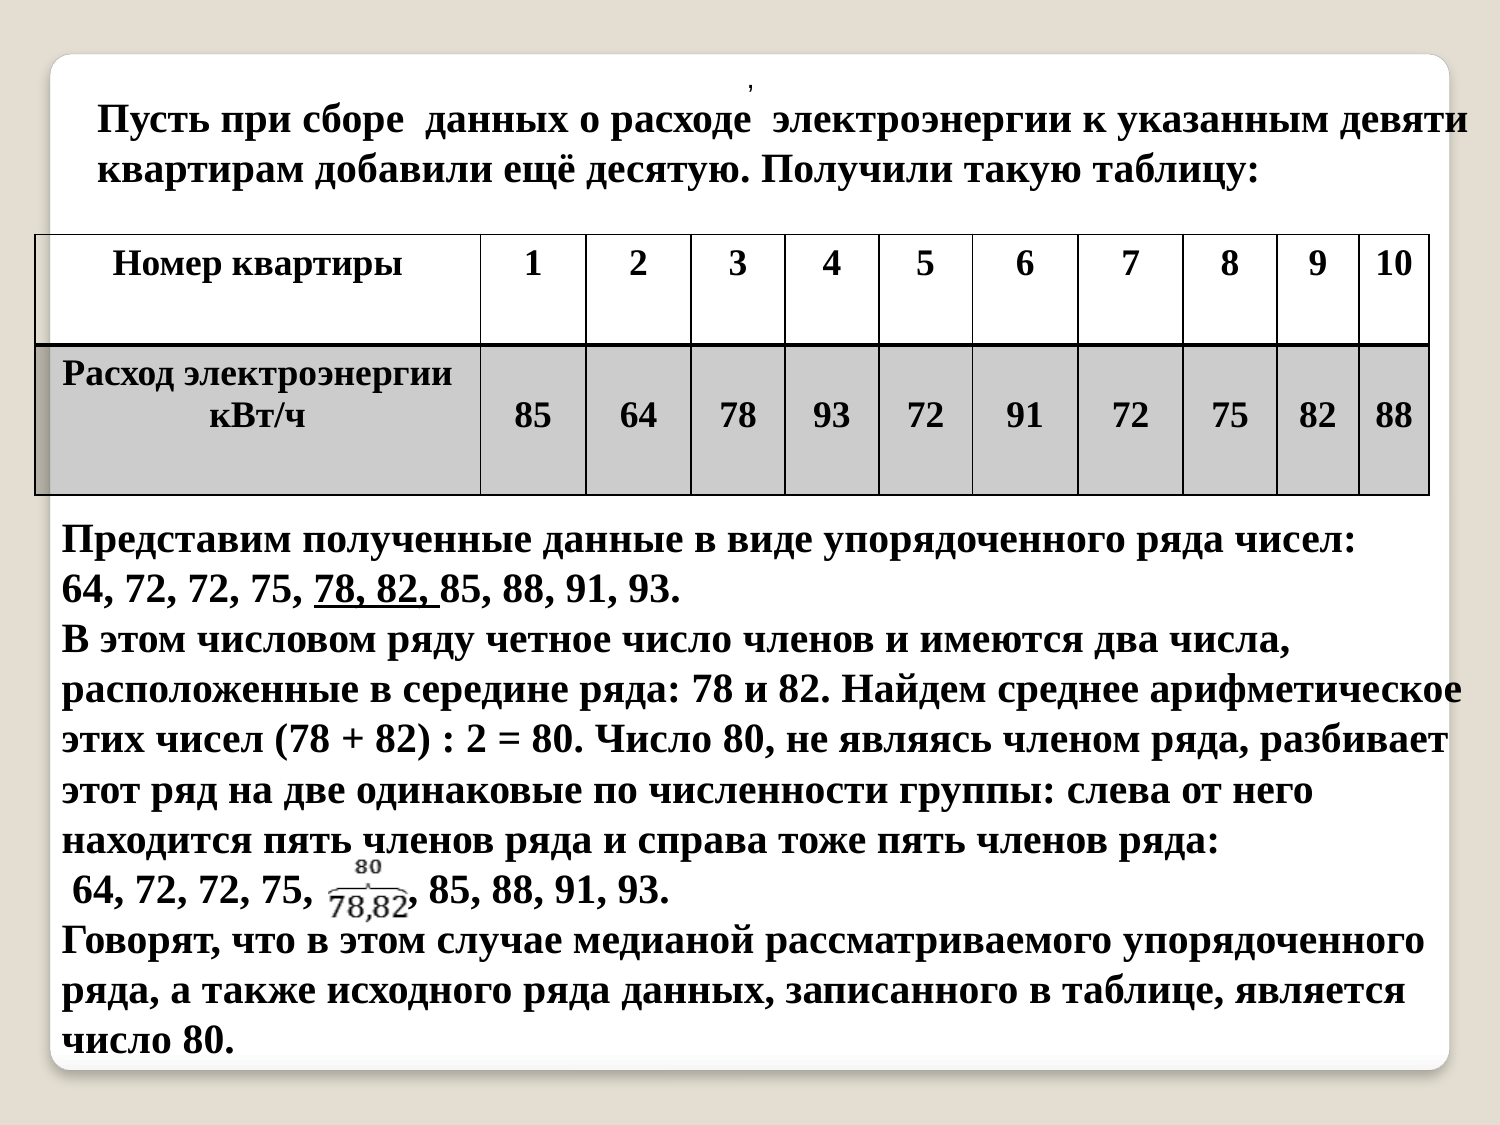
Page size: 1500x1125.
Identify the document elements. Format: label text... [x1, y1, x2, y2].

table_header Номер квартиры [36, 235, 480, 343]
table_header 4 [786, 235, 878, 343]
table_cell 78 [692, 347, 784, 494]
picture [327, 855, 410, 933]
table_header 5 [880, 235, 972, 343]
table_cell 72 [1079, 347, 1182, 494]
table_header 9 [1278, 235, 1358, 343]
table_cell 64 [587, 347, 690, 494]
text_box Представим полученные данные в виде упорядоченного ряда чисел: 64, 72, 72, 75, 78, 82, 85, 88, 91, 93. В этом числовом ряду четное число членов и имеются два числа, расположенные в середине ряда: 78 и 82. Найдем среднее арифметическое этих чисел (78 + 82) : 2 = 80. Число 80, не являясь членом ряда, разбивает этот ряд на две одинаковые по численности группы: слева от него находится пять членов ряда и справа тоже пять членов ряда: 64, 72, 72, 75, , 85, 88, 91, 93. Говорят, что в этом случае медианой рассматриваемого упорядоченного ряда, а также исходного ряда данных, записанного в таблице, является число 80. [46, 503, 1500, 1125]
table_header 10 [1360, 235, 1428, 343]
table_header 2 [587, 235, 690, 343]
table_header 7 [1079, 235, 1182, 343]
table_cell 75 [1184, 347, 1276, 494]
table_cell Расход электроэнергии кВт/ч [36, 347, 480, 494]
table_header 6 [973, 235, 1077, 343]
table_header 1 [481, 235, 585, 343]
table_cell 88 [1360, 347, 1428, 494]
table_header 3 [692, 235, 784, 343]
table_header 8 [1184, 235, 1276, 343]
table_cell 91 [973, 347, 1077, 494]
text_box Пусть при сборе данных о расходе электроэнергии к указанным девяти квартирам добавили ещё десятую. Получили такую таблицу: [82, 82, 1500, 258]
table_cell 72 [880, 347, 972, 494]
table_cell 82 [1278, 347, 1358, 494]
table_cell 85 [481, 347, 585, 494]
table_cell 93 [786, 347, 878, 494]
text_box , [723, 51, 777, 102]
